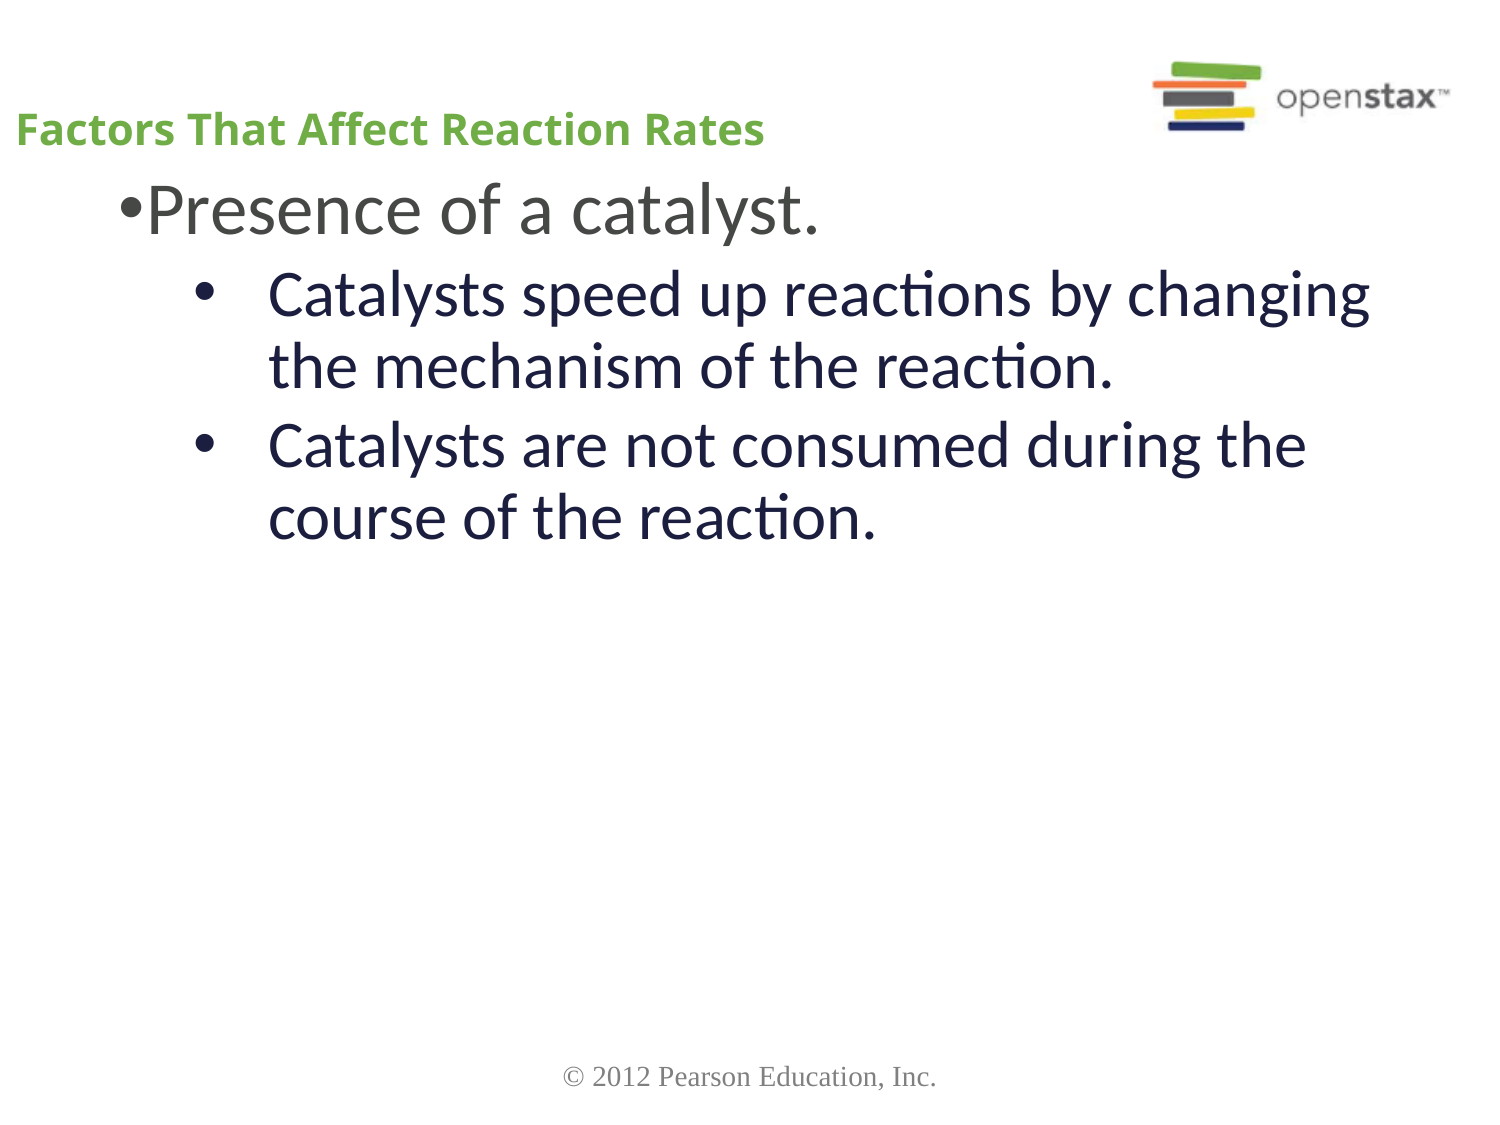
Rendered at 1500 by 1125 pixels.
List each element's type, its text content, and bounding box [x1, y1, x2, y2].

text_box © 2012 Pearson Education, Inc. [362, 1024, 1138, 1100]
list Presence of a catalyst. Catalysts speed up reactions by changing the mechanism of the reaction. Catalysts are not consumed during the course of the reaction. [103, 162, 1397, 1019]
title Factors That Affect Reaction Rates [0, 37, 1500, 225]
